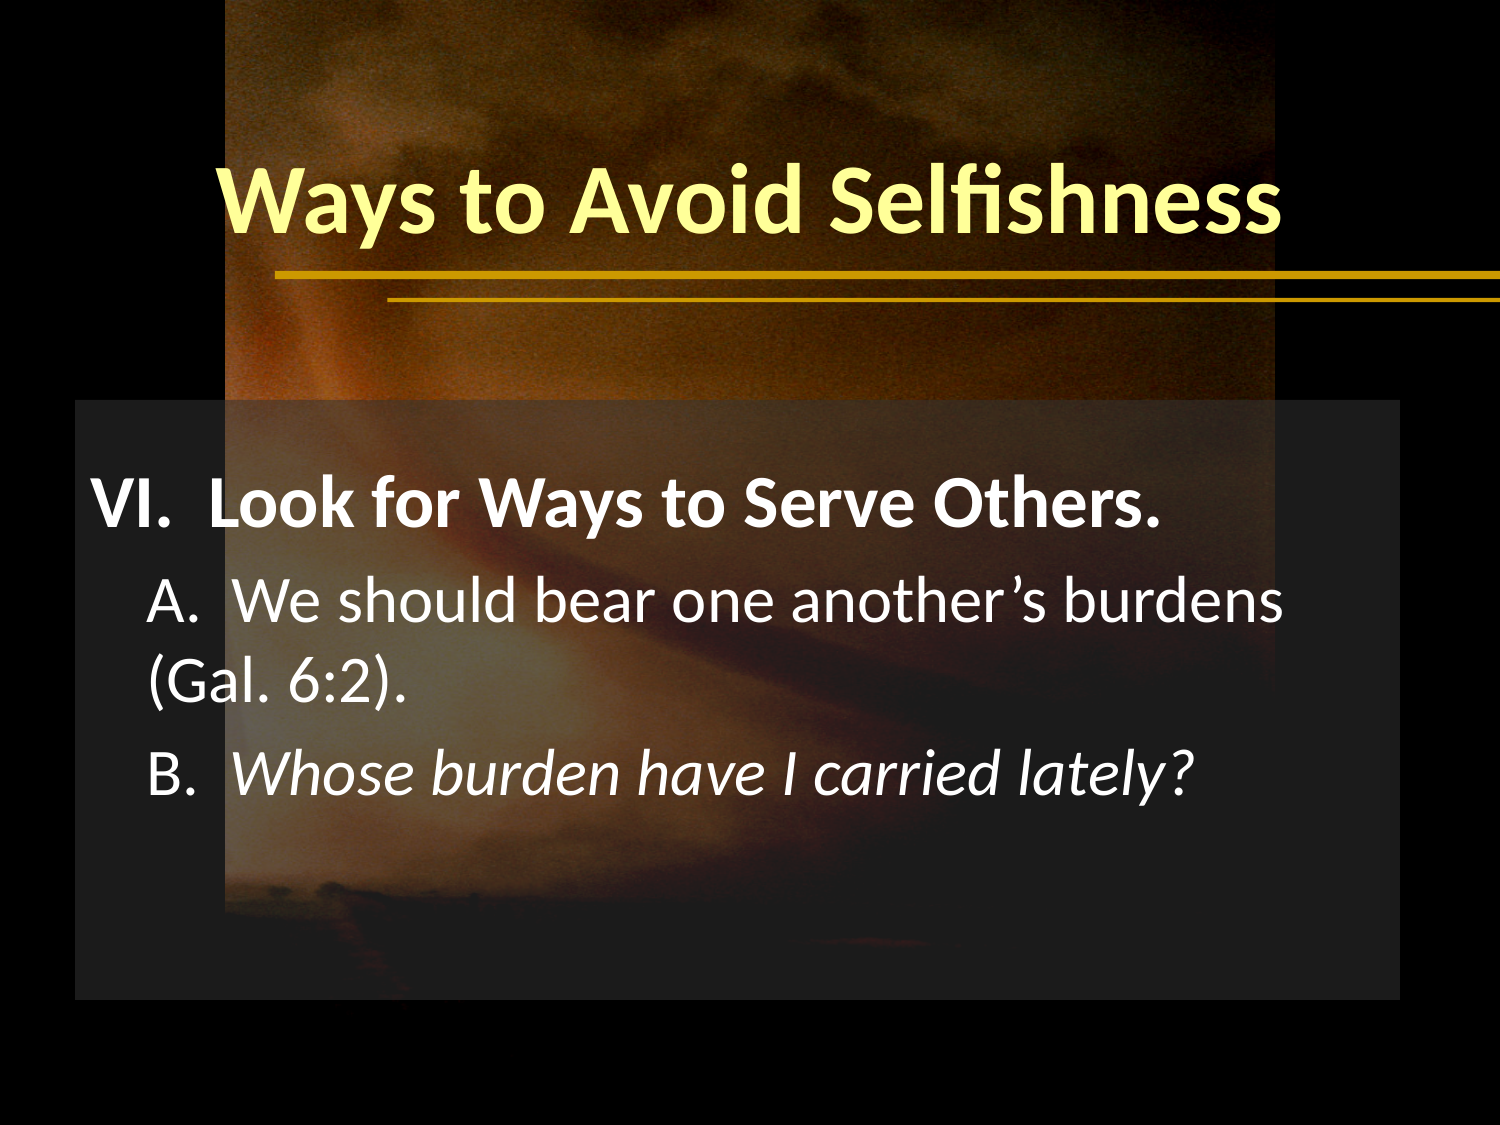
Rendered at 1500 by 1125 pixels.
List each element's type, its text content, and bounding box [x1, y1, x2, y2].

list VI. Look for Ways to Serve Others. A. We should bear one another’s burdens (Gal. 6:2). B. Whose burden have I carried lately? [75, 399, 1400, 1000]
title Ways to Avoid Selfishness [112, 99, 1388, 288]
